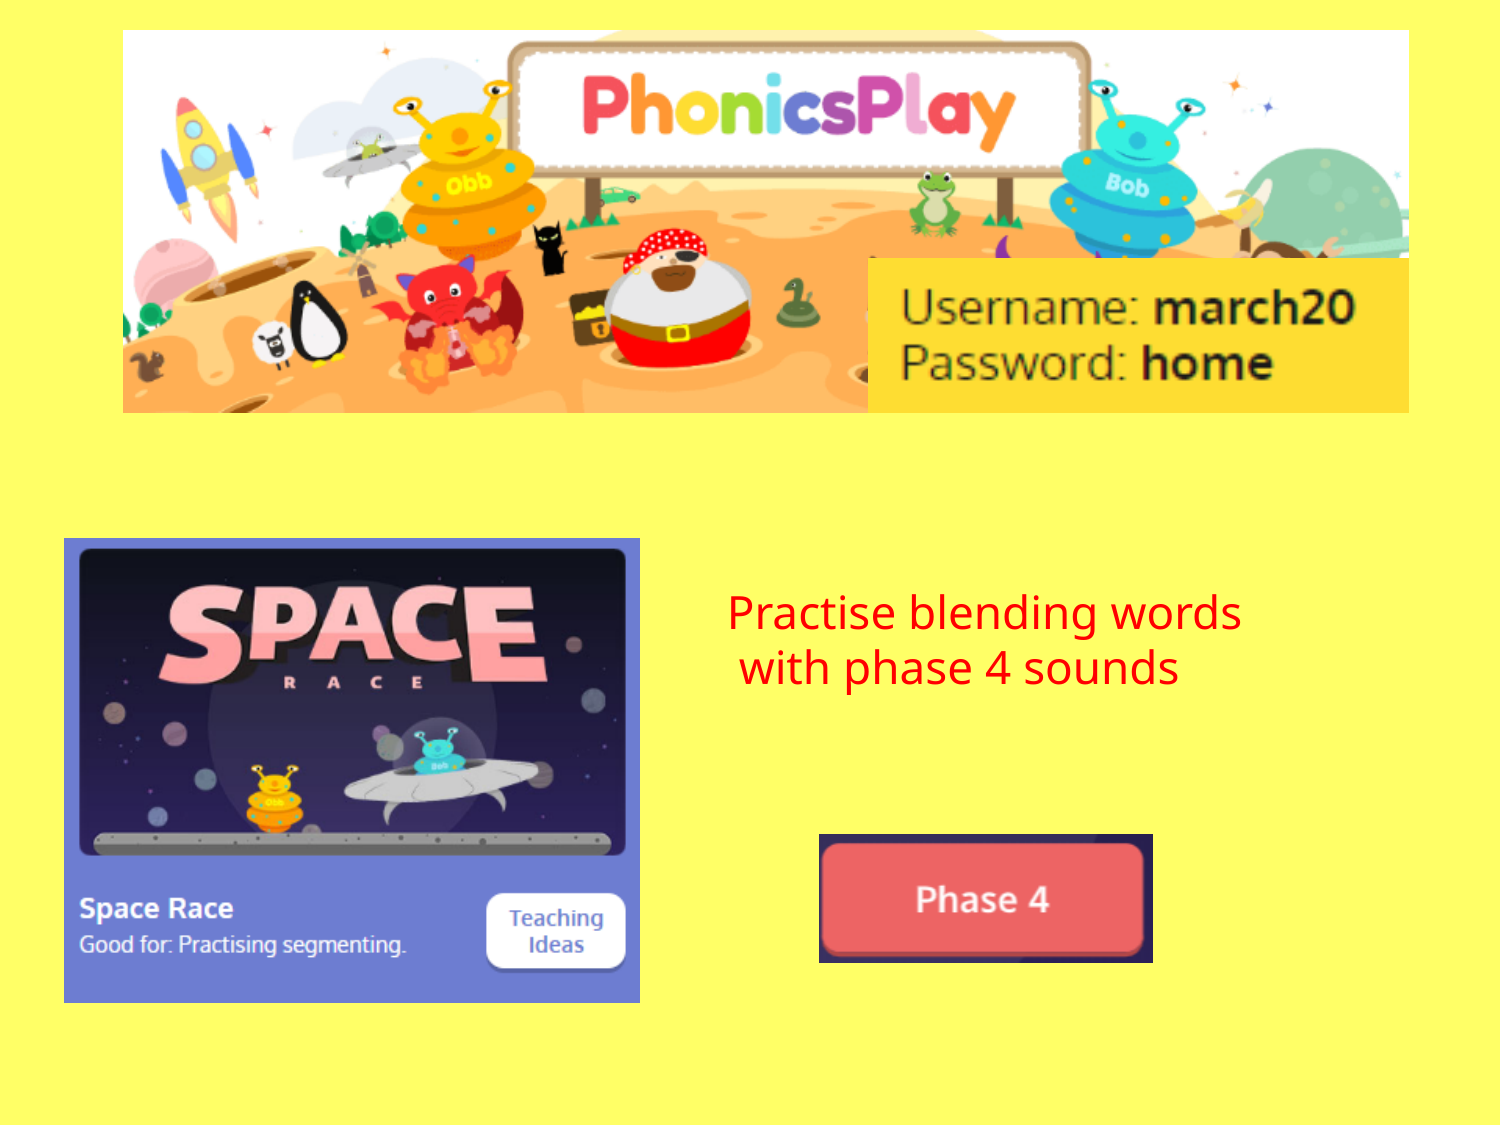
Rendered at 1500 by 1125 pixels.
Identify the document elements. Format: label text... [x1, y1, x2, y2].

picture [64, 538, 641, 1004]
picture [819, 833, 1153, 963]
text_box Practise blending words with phase 4 sounds [712, 576, 1258, 702]
picture [123, 30, 1409, 413]
